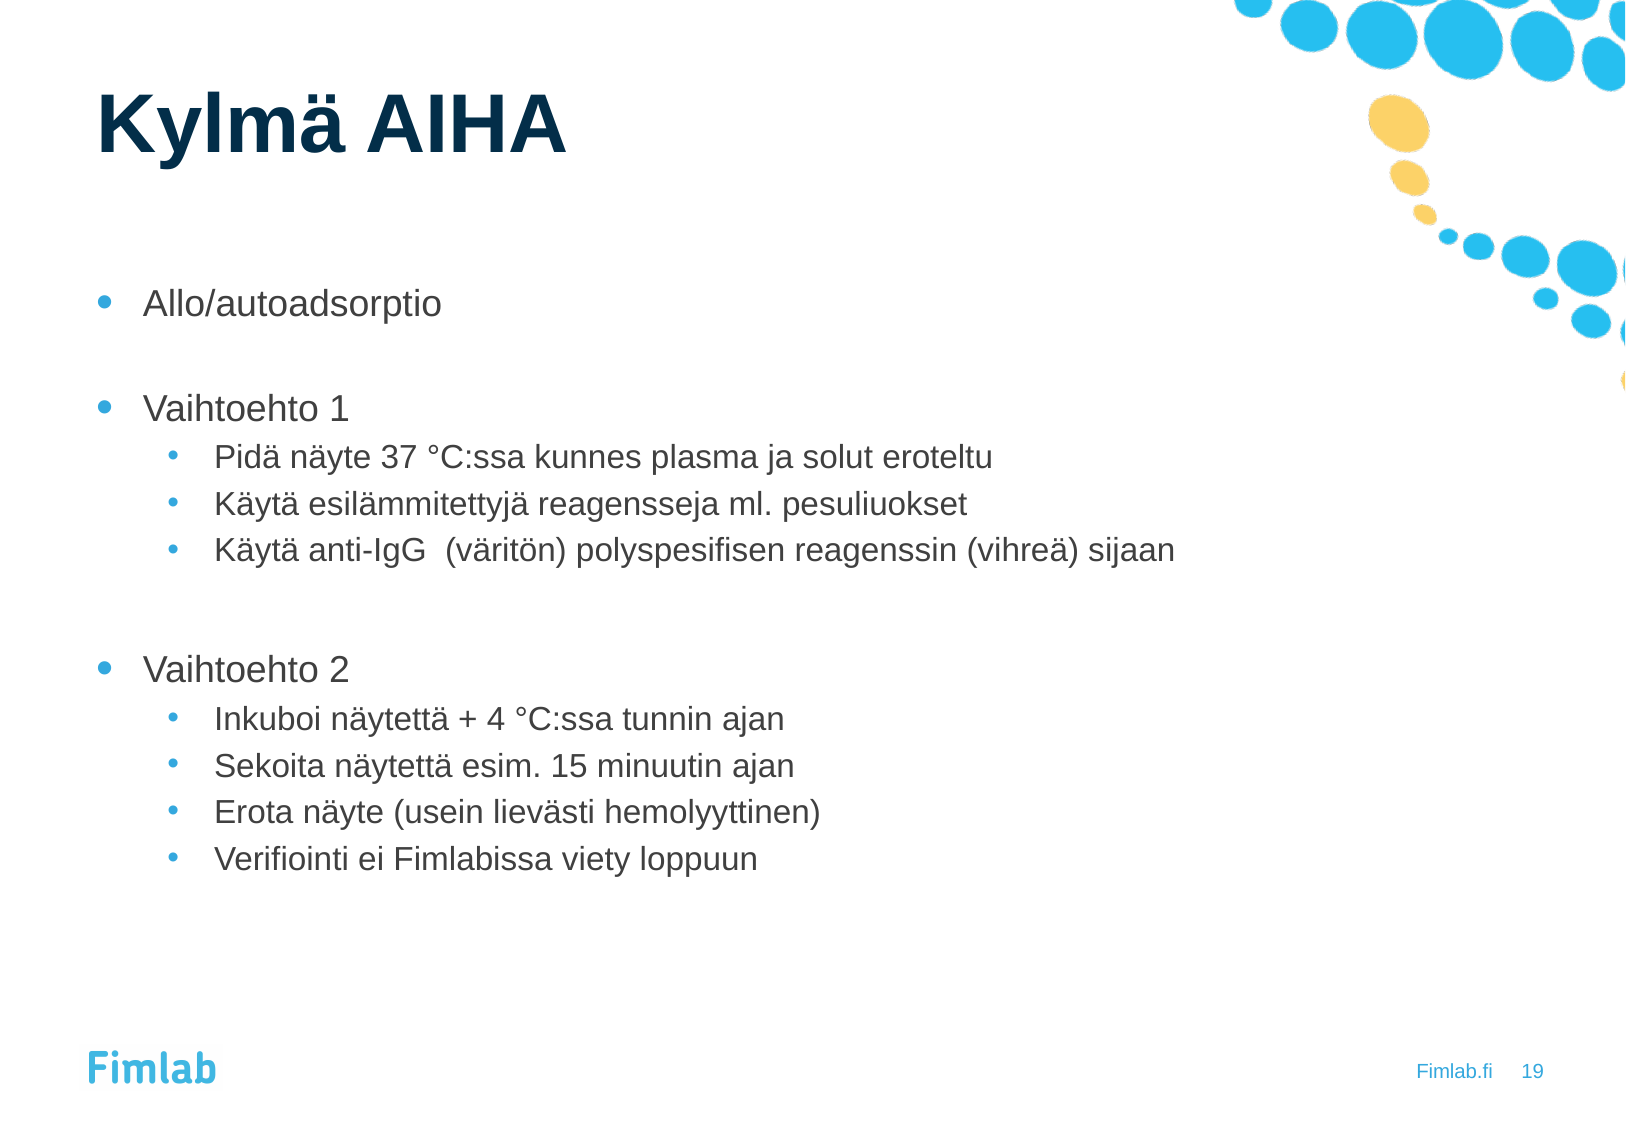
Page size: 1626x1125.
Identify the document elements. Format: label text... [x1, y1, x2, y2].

picture [79, 1044, 223, 1091]
title Kylmä AIHA [81, 62, 1544, 181]
list Allo/autoadsorptio Vaihtoehto 1 Pidä näyte 37 °C:ssa kunnes plasma ja solut eroteltu Käytä esilämmitettyjä reagensseja ml. pesuliuokset Käytä anti-IgG (väritön) polyspesifisen reagenssin (vihreä) sijaan Vaihtoehto 2 Inkuboi näytettä + 4 °C:ssa tunnin ajan Sekoita näytettä esim. 15 minuutin ajan Erota näyte (usein lievästi hemolyyttinen) Verifiointi ei Fimlabissa viety loppuun [81, 271, 1544, 1015]
